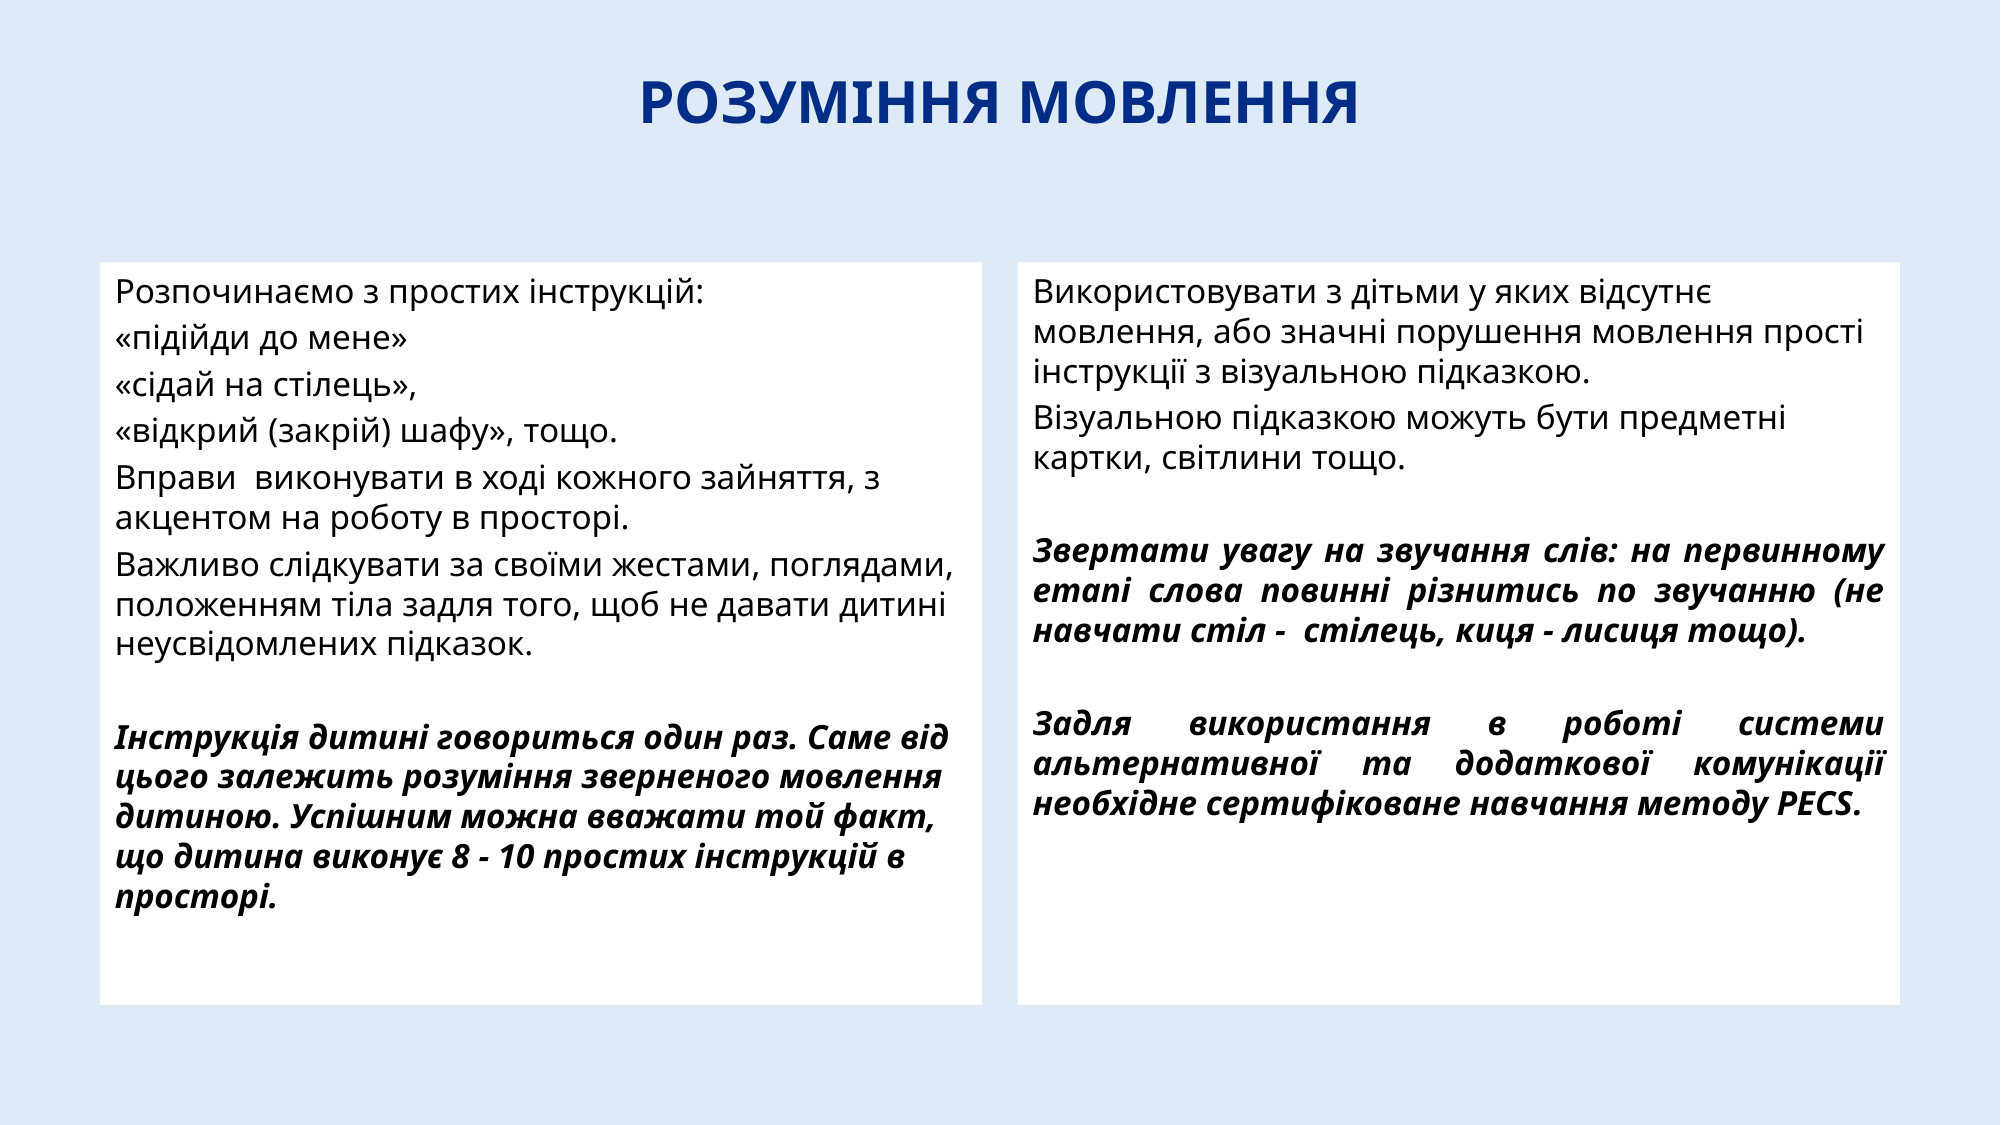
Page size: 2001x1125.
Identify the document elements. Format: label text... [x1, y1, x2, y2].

list Використовувати з дітьми у яких відсутнє мовлення, або значні порушення мовлення прості інструкції з візуальною підказкою. Візуальною підказкою можуть бути предметні картки, світлини тощо. Звертати увагу на звучання слів: на первинному етапі слова повинні різнитись по звучанню (не навчати стіл - стілець, киця - лисиця тощо). Задля використання в роботі системи альтернативної та додаткової комунікації необхідне сертифіковане навчання методу PECS. [1017, 262, 1901, 1006]
list Розпочинаємо з простих інструкцій: «підійди до мене» «сідай на стілець», «відкрий (закрій) шафу», тощо. Вправи виконувати в ході кожного зайняття, з акцентом на роботу в просторі. Важливо слідкувати за своїми жестами, поглядами, положенням тіла задля того, щоб не давати дитині неусвідомлених підказок. Інструкція дитині говориться один раз. Саме від цього залежить розуміння зверненого мовлення дитиною. Успішним можна вважати той факт, що дитина виконує 8 - 10 простих інструкцій в просторі. [99, 262, 983, 1006]
title РОЗУМІННЯ МОВЛЕННЯ [99, 44, 1901, 156]
